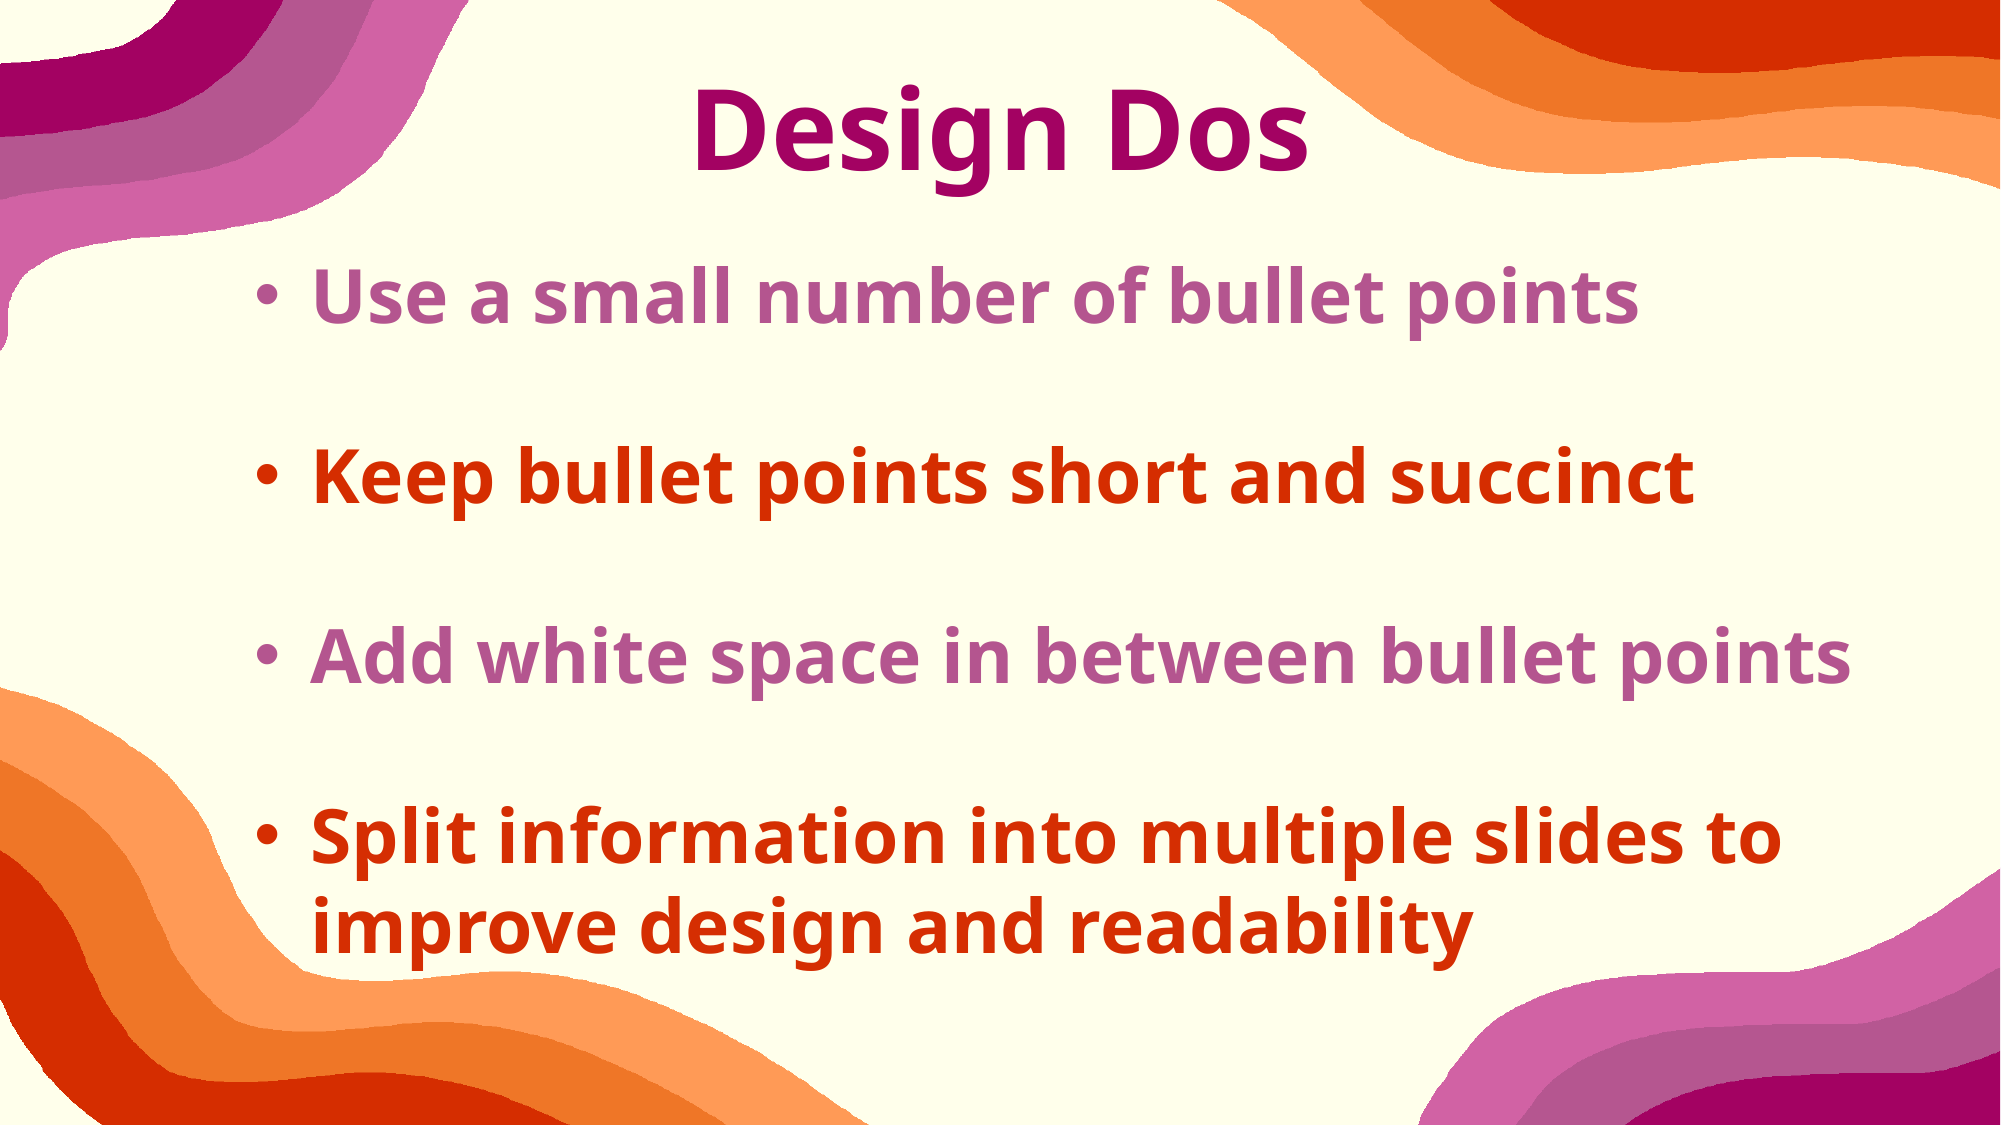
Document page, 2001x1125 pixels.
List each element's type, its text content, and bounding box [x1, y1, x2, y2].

picture [0, 0, 2001, 1125]
title Design Dos [279, 50, 1721, 241]
text_box Use a small number of bullet points Keep bullet points short and succinct Add white space in between bullet points Split information into multiple slides to improve design and readability [239, 241, 1956, 1066]
